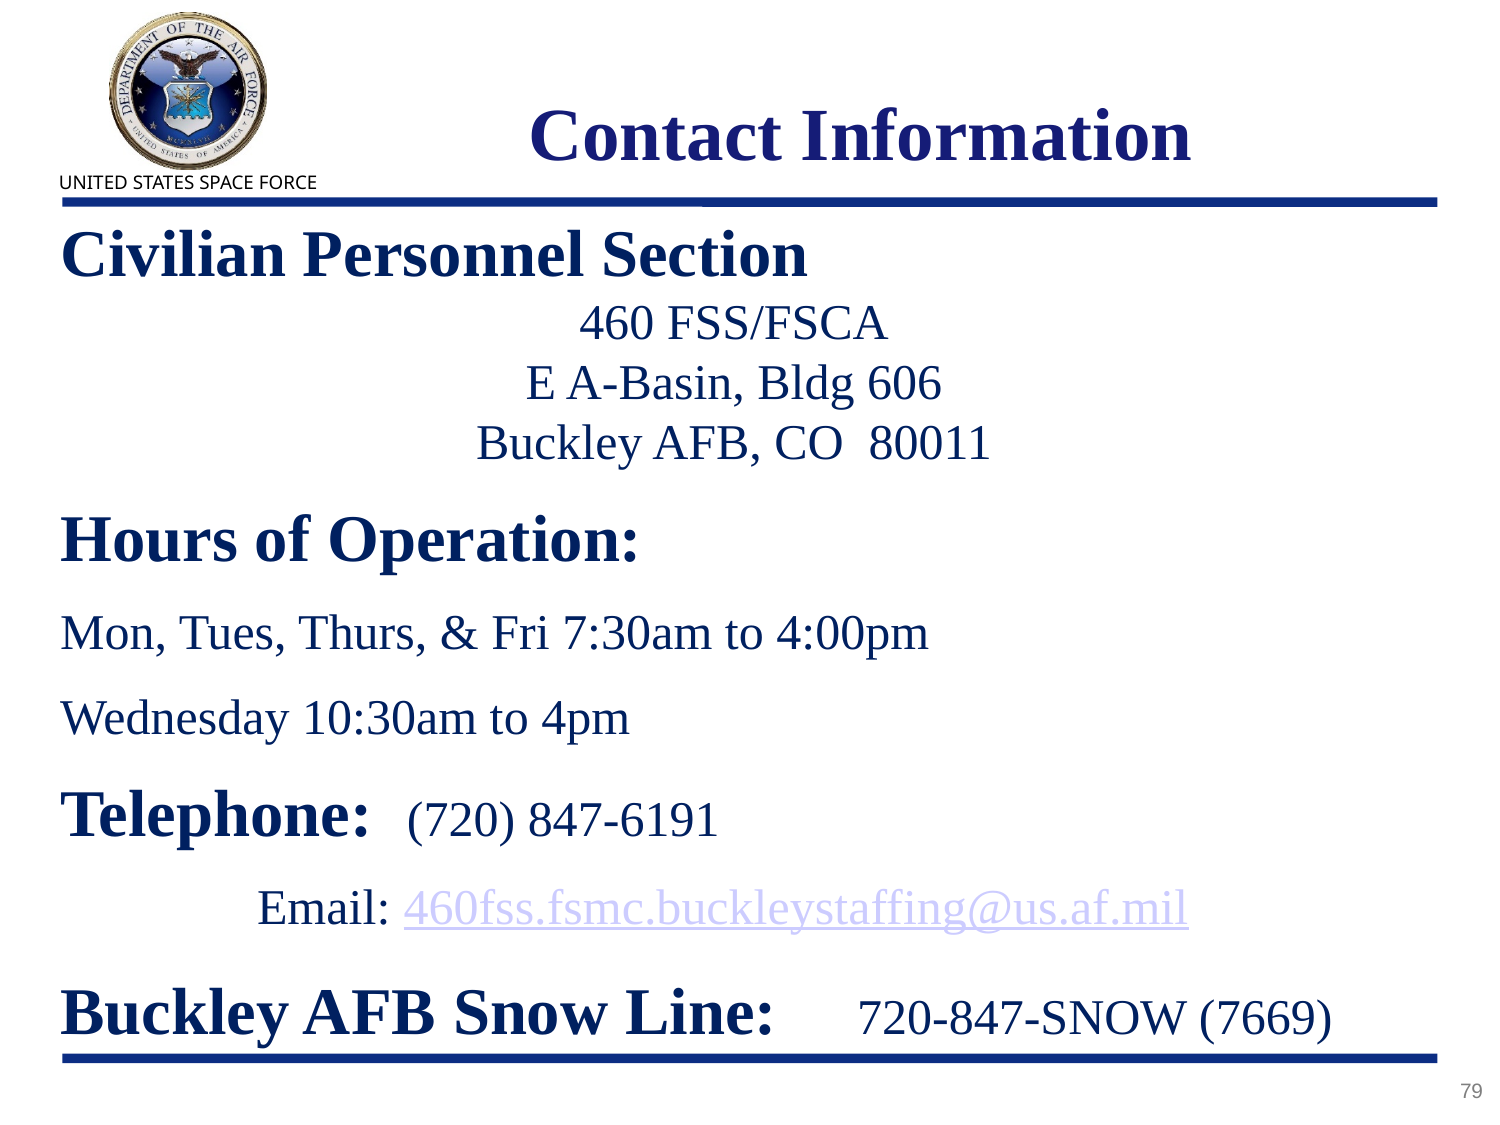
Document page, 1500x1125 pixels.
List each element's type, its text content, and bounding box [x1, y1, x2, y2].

list Civilian Personnel Section 460 FSS/FSCA E A-Basin, Bldg 606 Buckley AFB, CO 80011 Hours of Operation: Mon, Tues, Thurs, & Fri 7:30am to 4:00pm Wednesday 10:30am to 4pm Telephone: (720) 847-6191 Email: 460fss.fsmc.buckleystaffing@us.af.mil Buckley AFB Snow Line: 720-847-SNOW (7669) [45, 201, 1423, 1025]
slide_number 79 [1310, 1070, 1499, 1121]
picture [109, 12, 267, 170]
title Contact Information [274, 36, 1447, 225]
